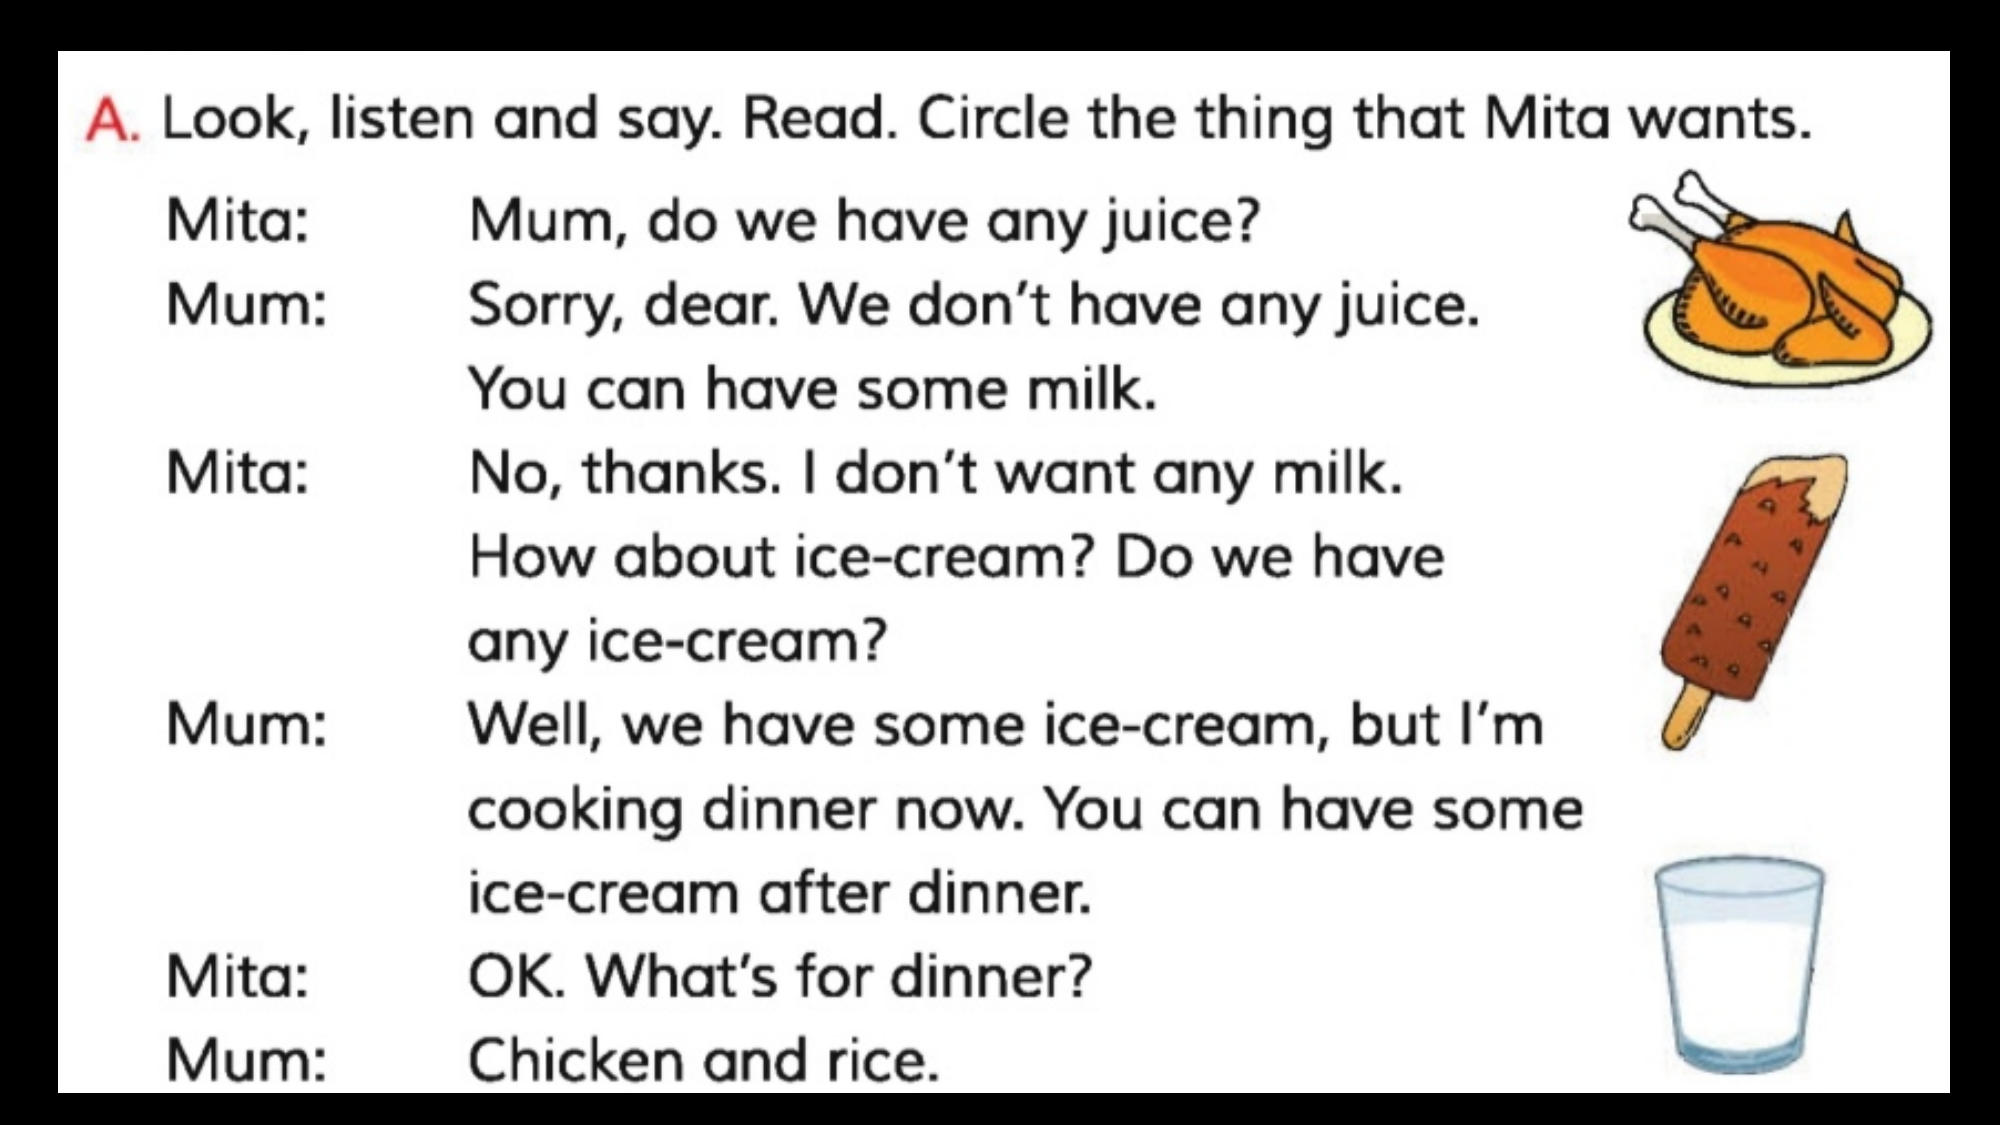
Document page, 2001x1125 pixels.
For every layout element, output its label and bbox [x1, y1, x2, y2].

picture [58, 51, 1950, 1093]
